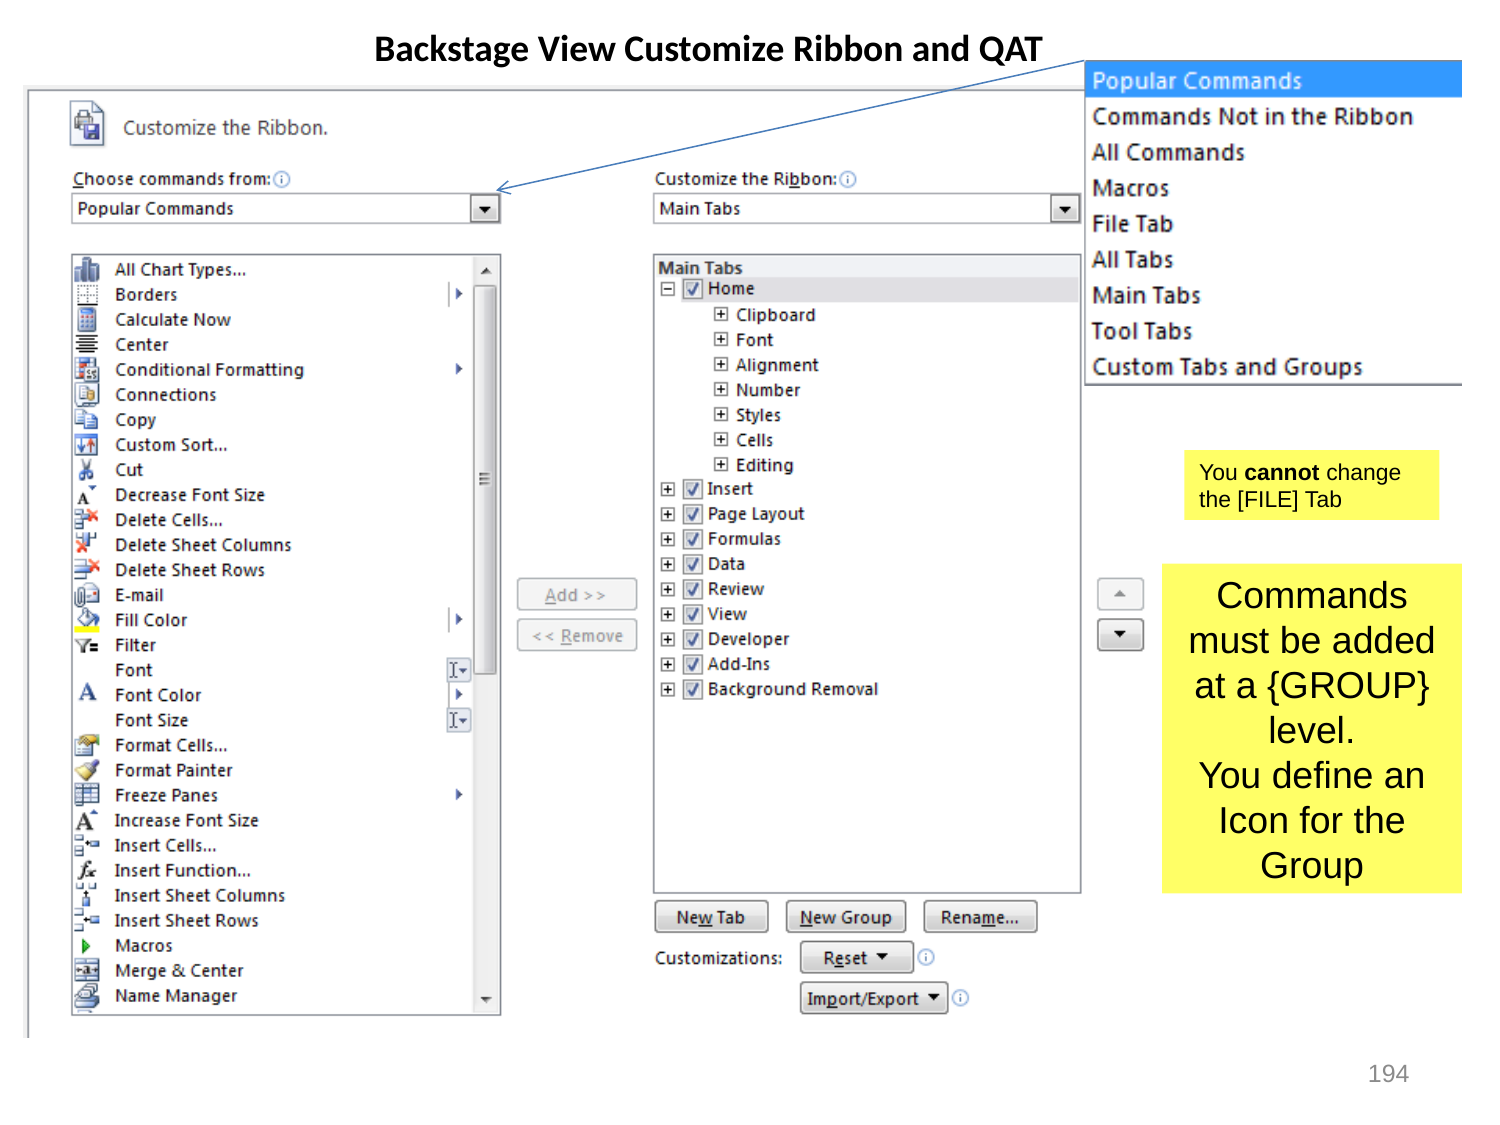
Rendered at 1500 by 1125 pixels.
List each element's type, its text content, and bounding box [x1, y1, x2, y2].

text_box You cannot change the [FILE] Tab [1184, 450, 1440, 520]
text_box Commands must be added at a {GROUP} level. You define an Icon for the Group [1163, 563, 1462, 894]
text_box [495, 60, 1085, 191]
picture [23, 60, 1463, 1038]
slide_number 194 [1074, 1042, 1425, 1103]
title Backstage View Customize Ribbon and QAT [200, 16, 1226, 84]
